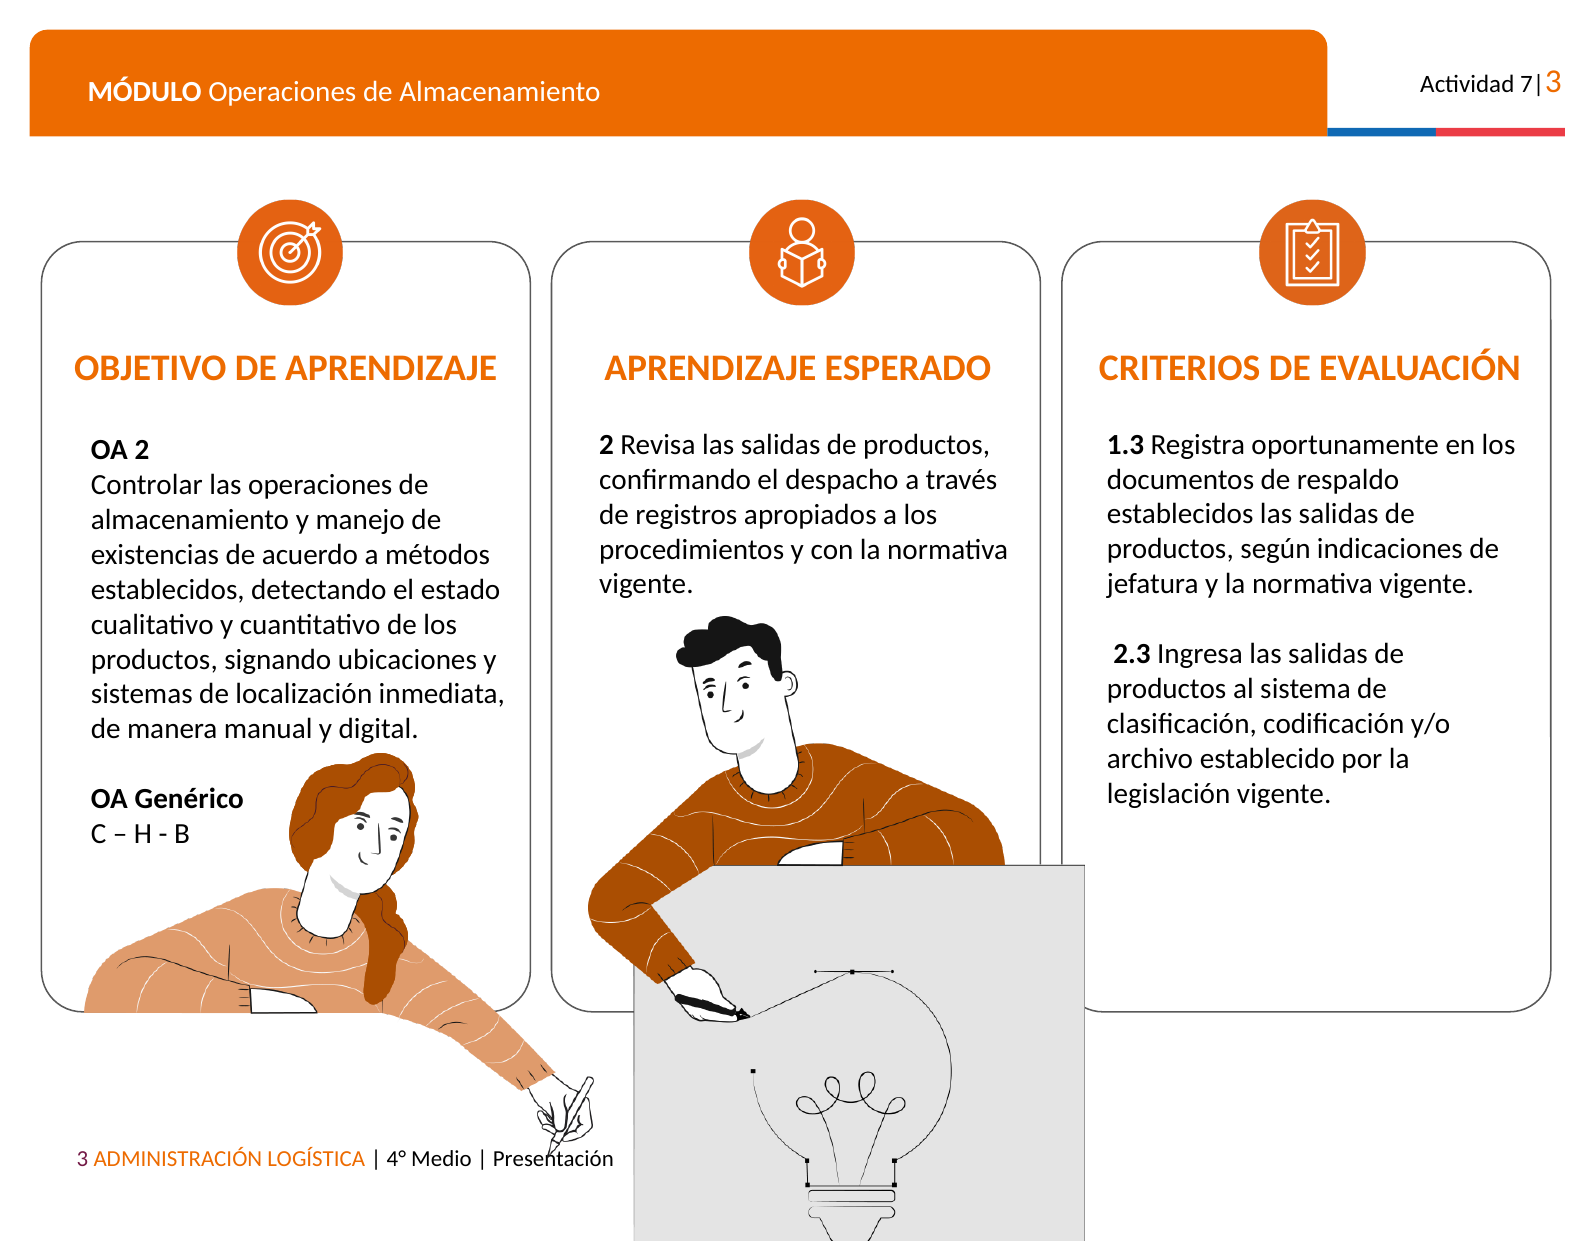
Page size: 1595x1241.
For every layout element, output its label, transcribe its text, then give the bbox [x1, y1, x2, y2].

picture [744, 197, 861, 308]
text_box [1061, 241, 1551, 1012]
picture [83, 616, 1086, 1241]
text_box APRENDIZAJE ESPERADO [584, 334, 1013, 402]
picture [231, 197, 347, 308]
text_box [41, 241, 531, 1012]
text_box 1.3 Registra oportunamente en los documentos de respaldo establecidos las salidas de productos, según indicaciones de jefatura y la normativa vigente. 2.3 Ingresa las salidas de productos al sistema de clasificación, codificación y/o archivo establecido por la legislación vigente. [1091, 409, 1533, 819]
text_box OBJETIVO DE APRENDIZAJE [58, 334, 513, 402]
text_box [551, 241, 1041, 752]
text_box CRITERIOS DE EVALUACIÓN [1075, 334, 1545, 402]
picture [1254, 197, 1371, 308]
text_box 2 Revisa las salidas de productos, confirmando el despacho a través de registros apropiados a los procedimientos y con la normativa vigente. [584, 410, 1041, 618]
